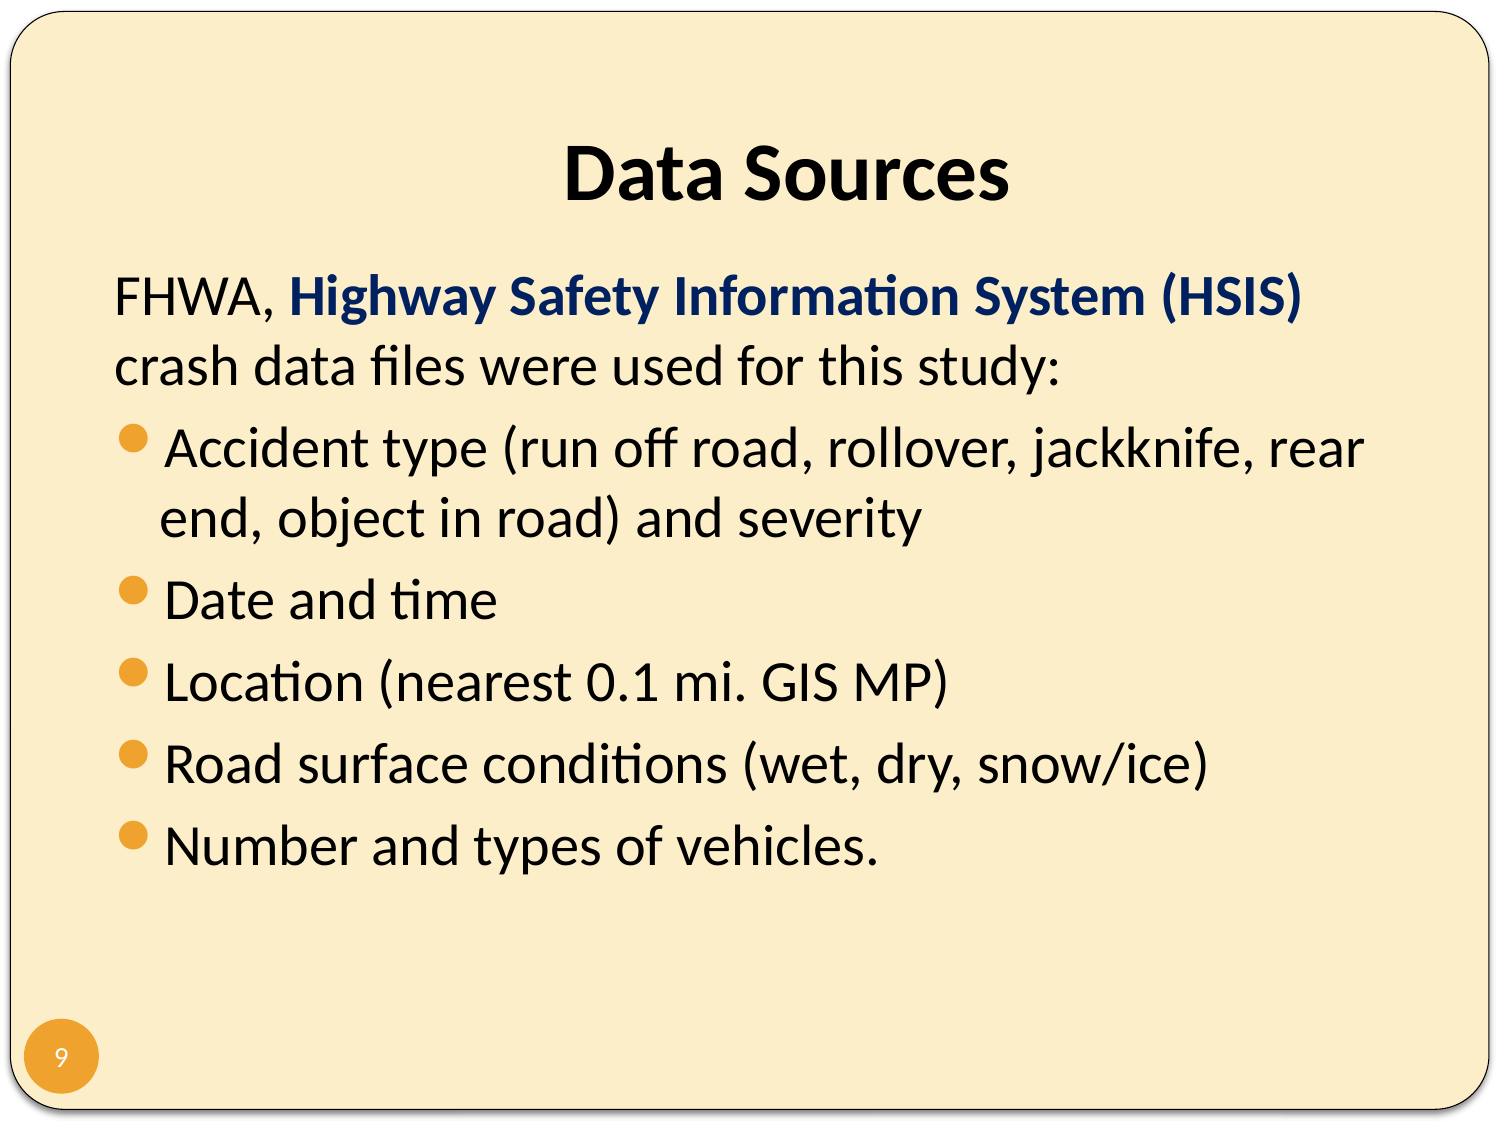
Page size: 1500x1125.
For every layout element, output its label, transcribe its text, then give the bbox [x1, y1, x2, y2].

title Data Sources [149, 44, 1426, 233]
slide_number 9 [23, 1018, 99, 1094]
list FHWA, Highway Safety Information System (HSIS) crash data files were used for this study: Accident type (run off road, rollover, jackknife, rear end, object in road) and severity Date and time Location (nearest 0.1 mi. GIS MP) Road surface conditions (wet, dry, snow/ice) Number and types of vehicles. [99, 249, 1426, 951]
